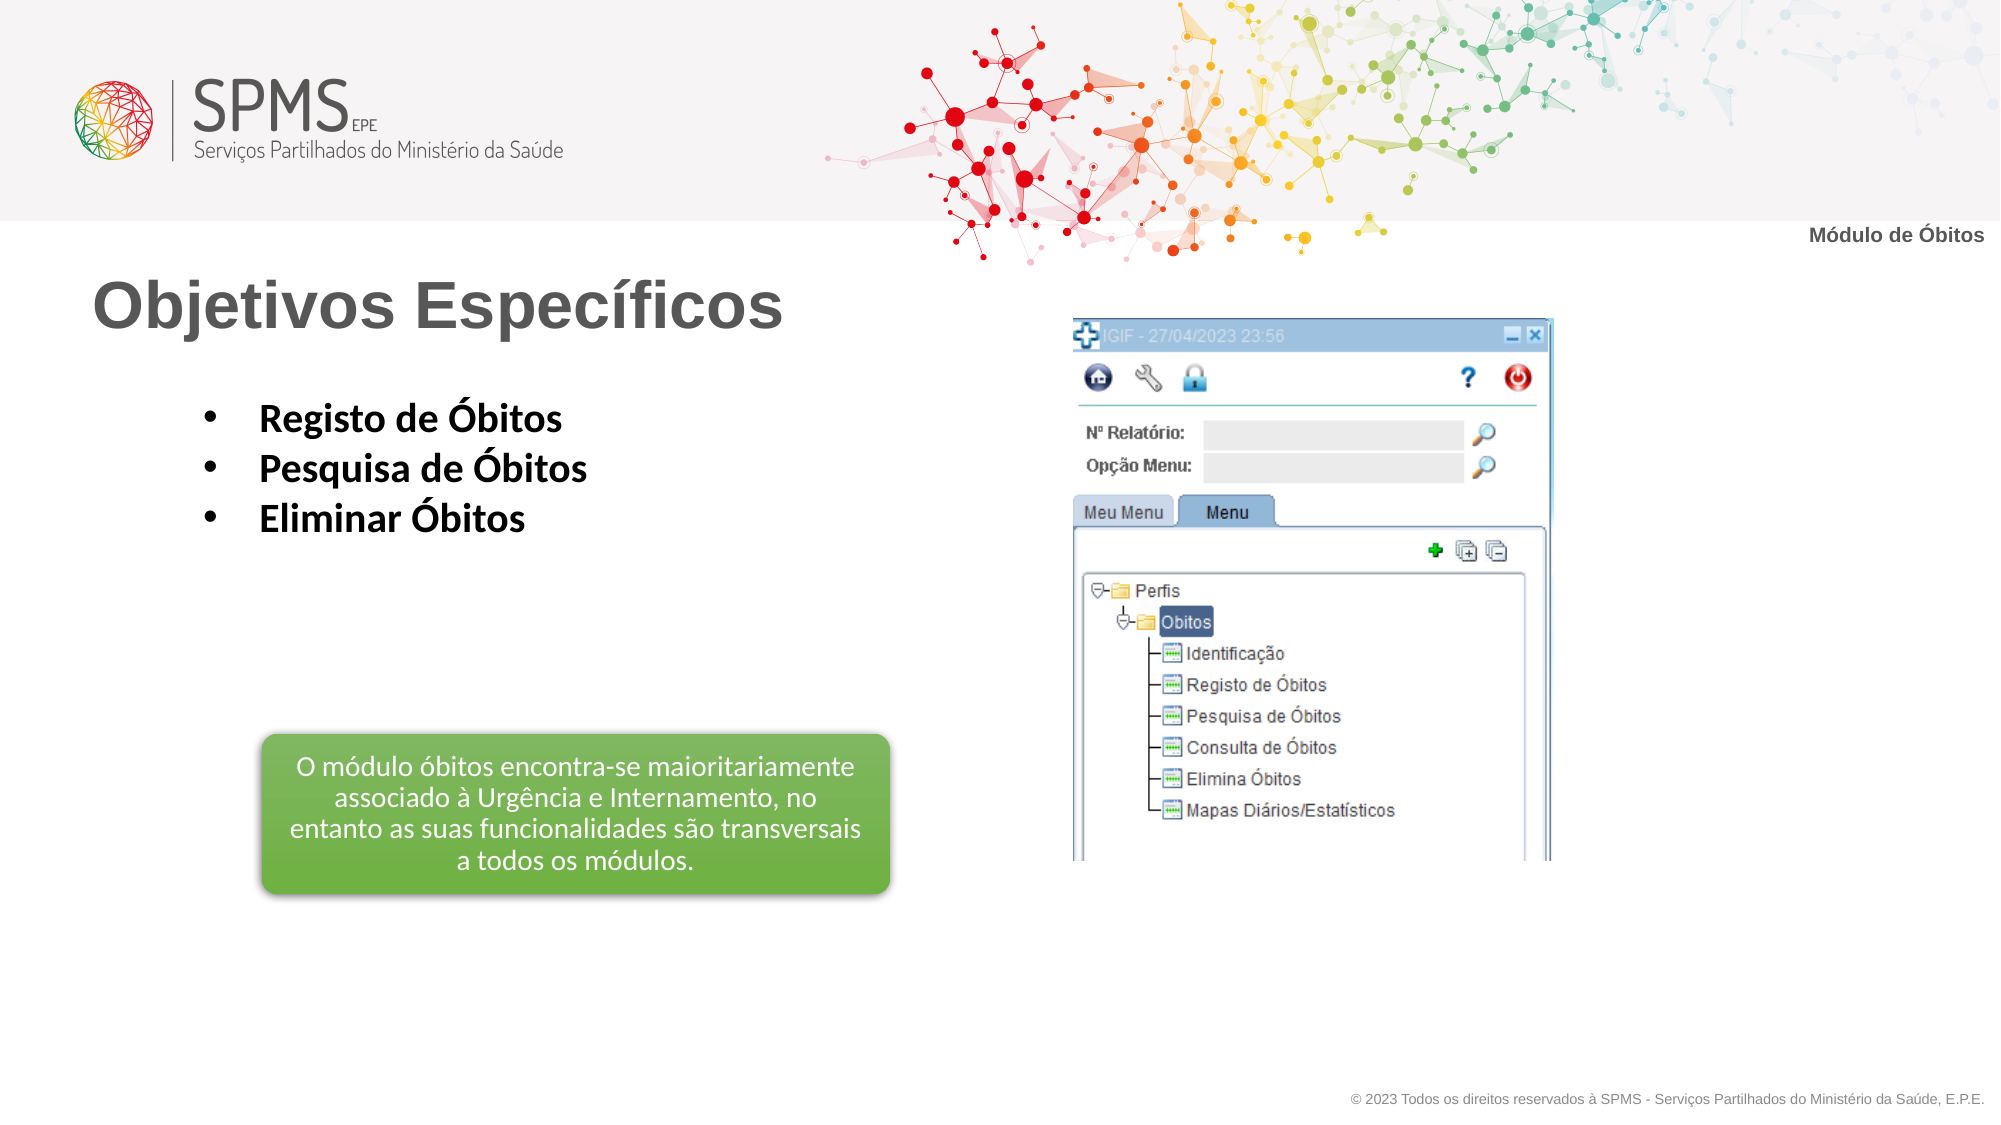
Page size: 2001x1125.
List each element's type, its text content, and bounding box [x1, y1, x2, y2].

picture [0, 0, 2000, 283]
text_box © 2023 Todos os direitos reservados à SPMS - Serviços Partilhados do Ministério da Saúde, E.P.E. [977, 1068, 2000, 1125]
text_box Objetivos Específicos [77, 264, 939, 374]
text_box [261, 733, 890, 895]
text_box Registo de Óbitos Pesquisa de Óbitos Eliminar Óbitos [188, 383, 713, 638]
text_box Módulo de Óbitos [1501, 204, 2000, 264]
picture [1073, 318, 1554, 861]
